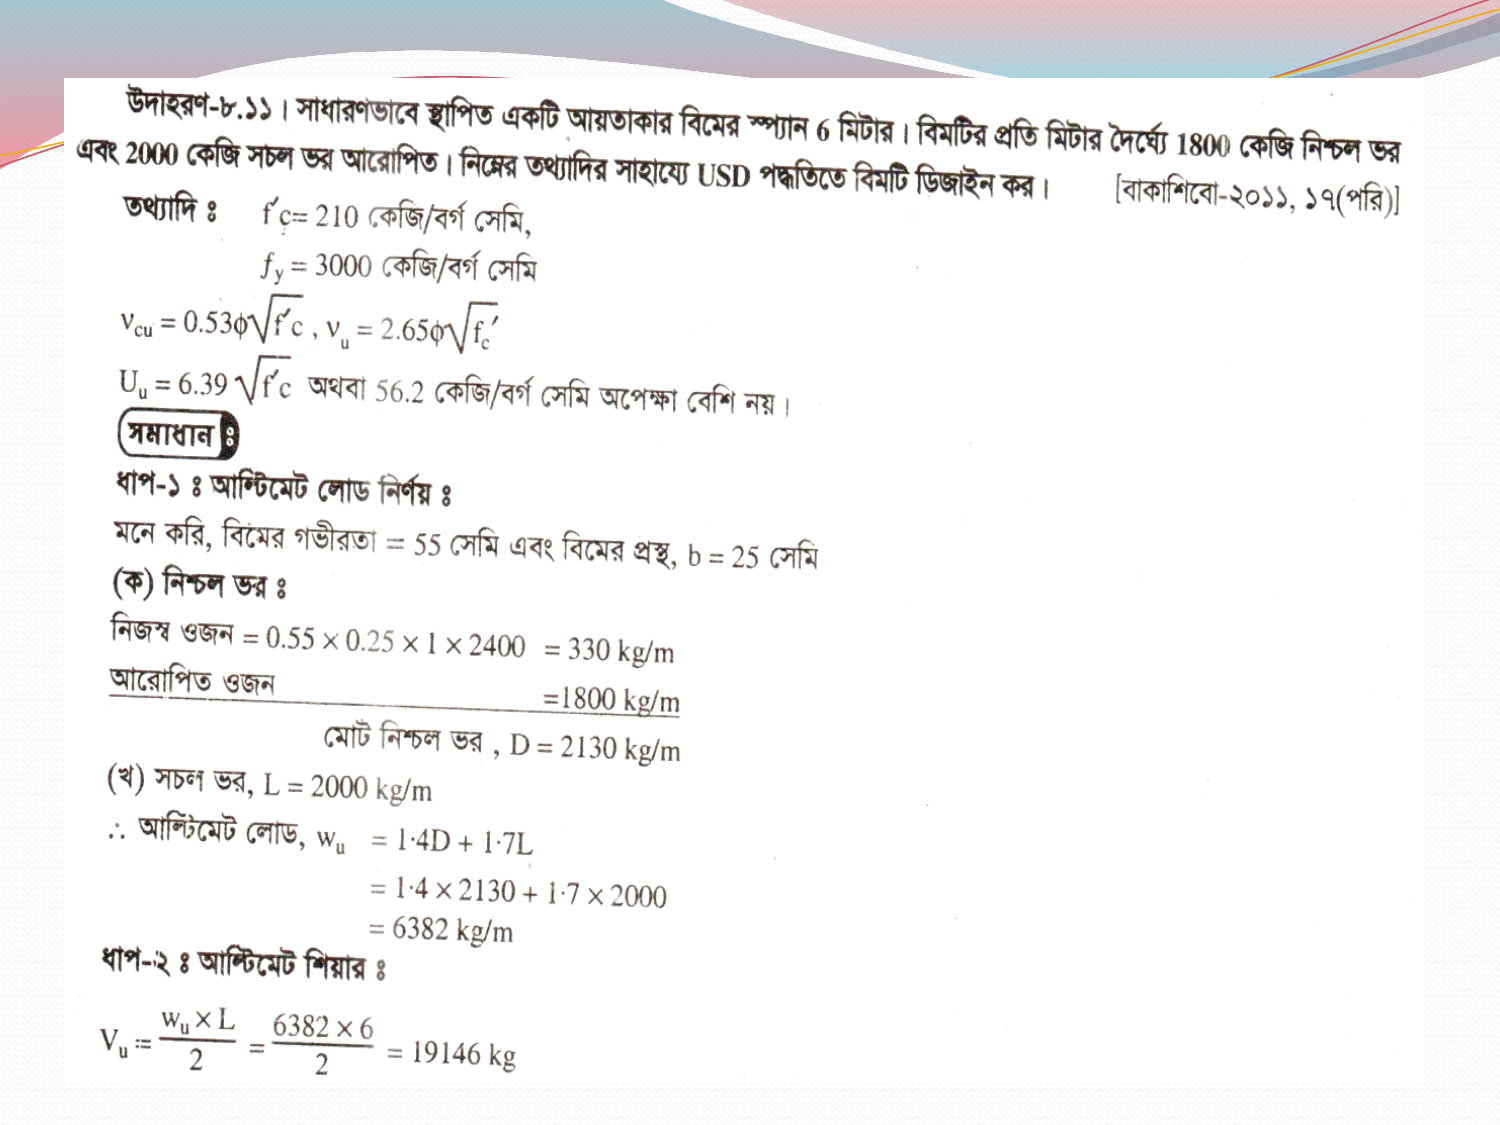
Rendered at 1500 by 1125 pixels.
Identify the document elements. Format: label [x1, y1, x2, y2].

picture [64, 77, 1424, 1083]
